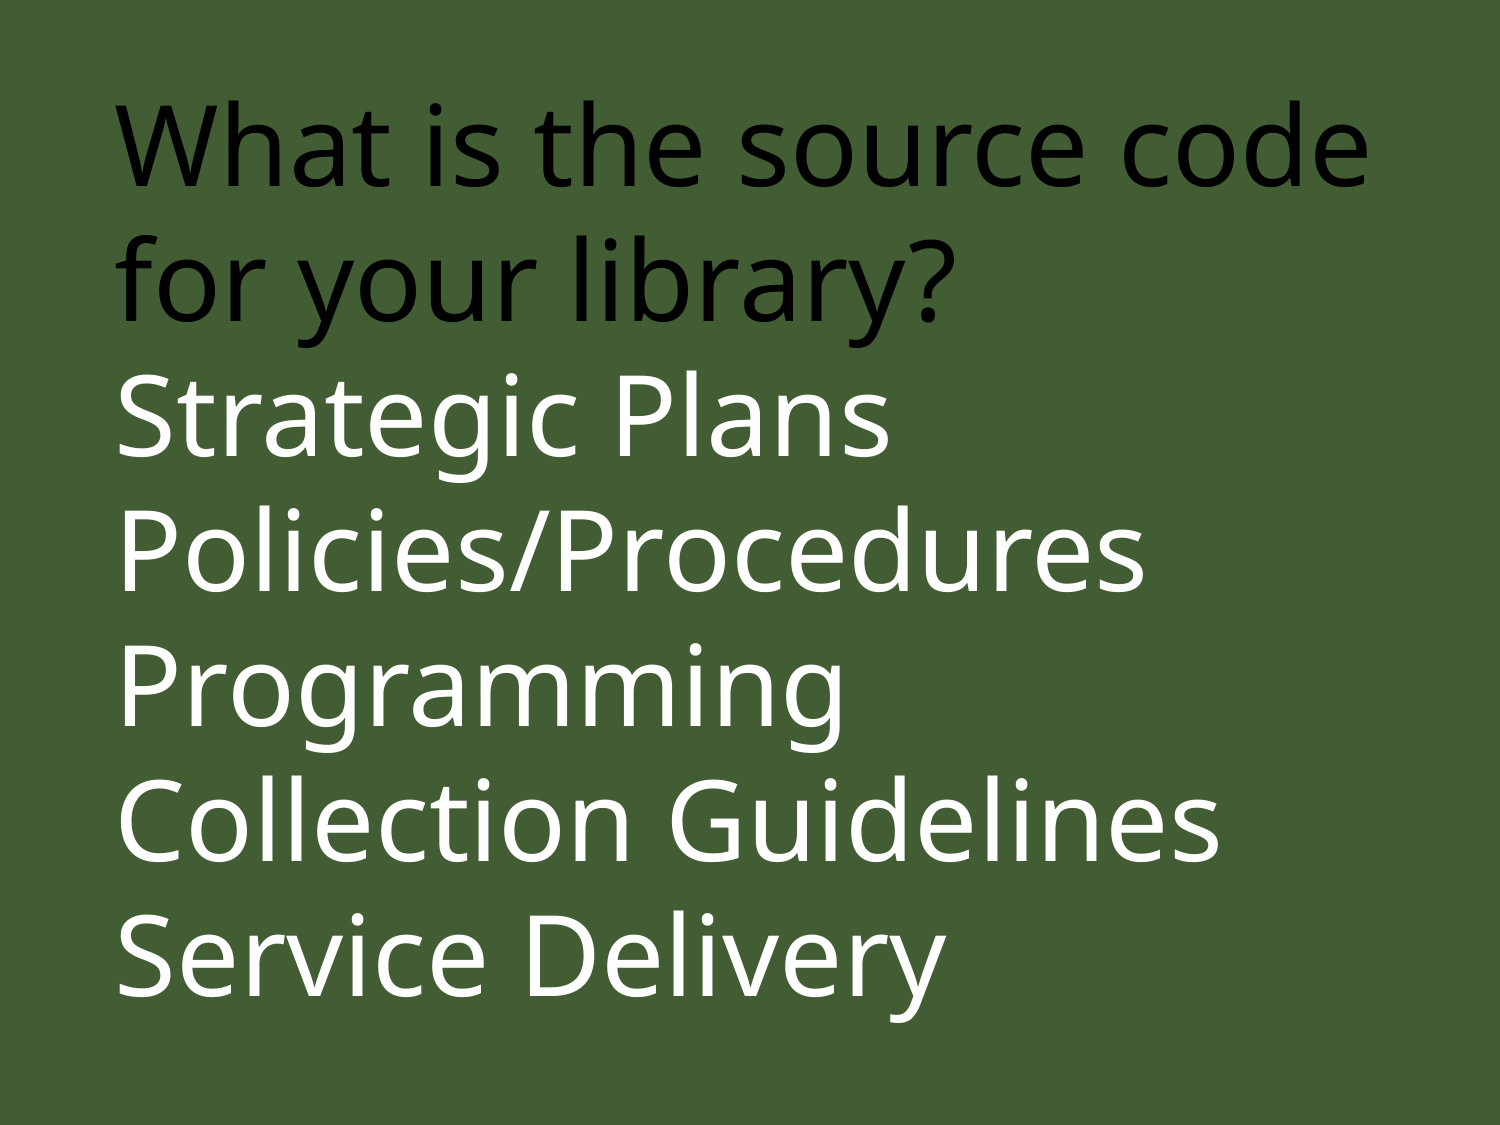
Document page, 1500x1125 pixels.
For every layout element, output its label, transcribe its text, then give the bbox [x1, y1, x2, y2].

text_box What is the source code for your library? Strategic Plans Policies/Procedures Programming Collection Guidelines Service Delivery [100, 66, 1500, 1125]
